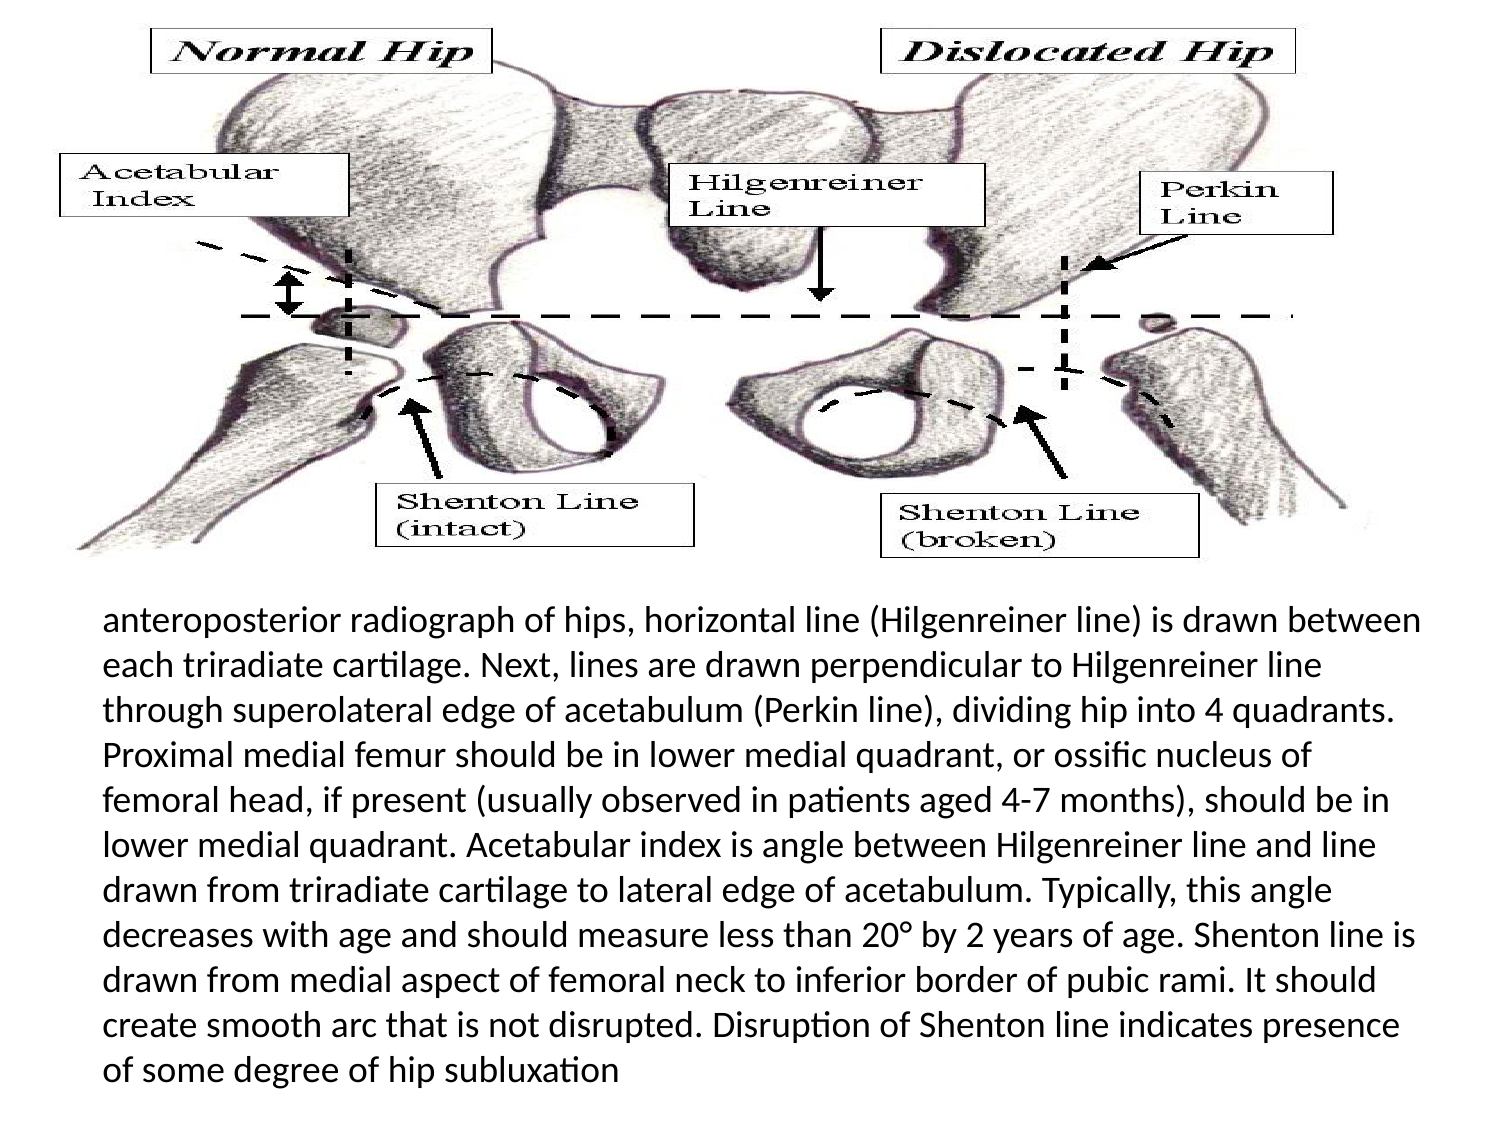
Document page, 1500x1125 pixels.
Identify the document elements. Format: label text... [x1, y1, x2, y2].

picture [24, 2, 1388, 588]
text_box anteroposterior radiograph of hips, horizontal line (Hilgenreiner line) is drawn between each triradiate cartilage. Next, lines are drawn perpendicular to Hilgenreiner line through superolateral edge of acetabulum (Perkin line), dividing hip into 4 quadrants. Proximal medial femur should be in lower medial quadrant, or ossific nucleus of femoral head, if present (usually observed in patients aged 4-7 months), should be in lower medial quadrant. Acetabular index is angle between Hilgenreiner line and line drawn from triradiate cartilage to lateral edge of acetabulum. Typically, this angle decreases with age and should measure less than 20° by 2 years of age. Shenton line is drawn from medial aspect of femoral neck to inferior border of pubic rami. It should create smooth arc that is not disrupted. Disruption of Shenton line indicates presence of some degree of hip subluxation [87, 587, 1450, 1098]
